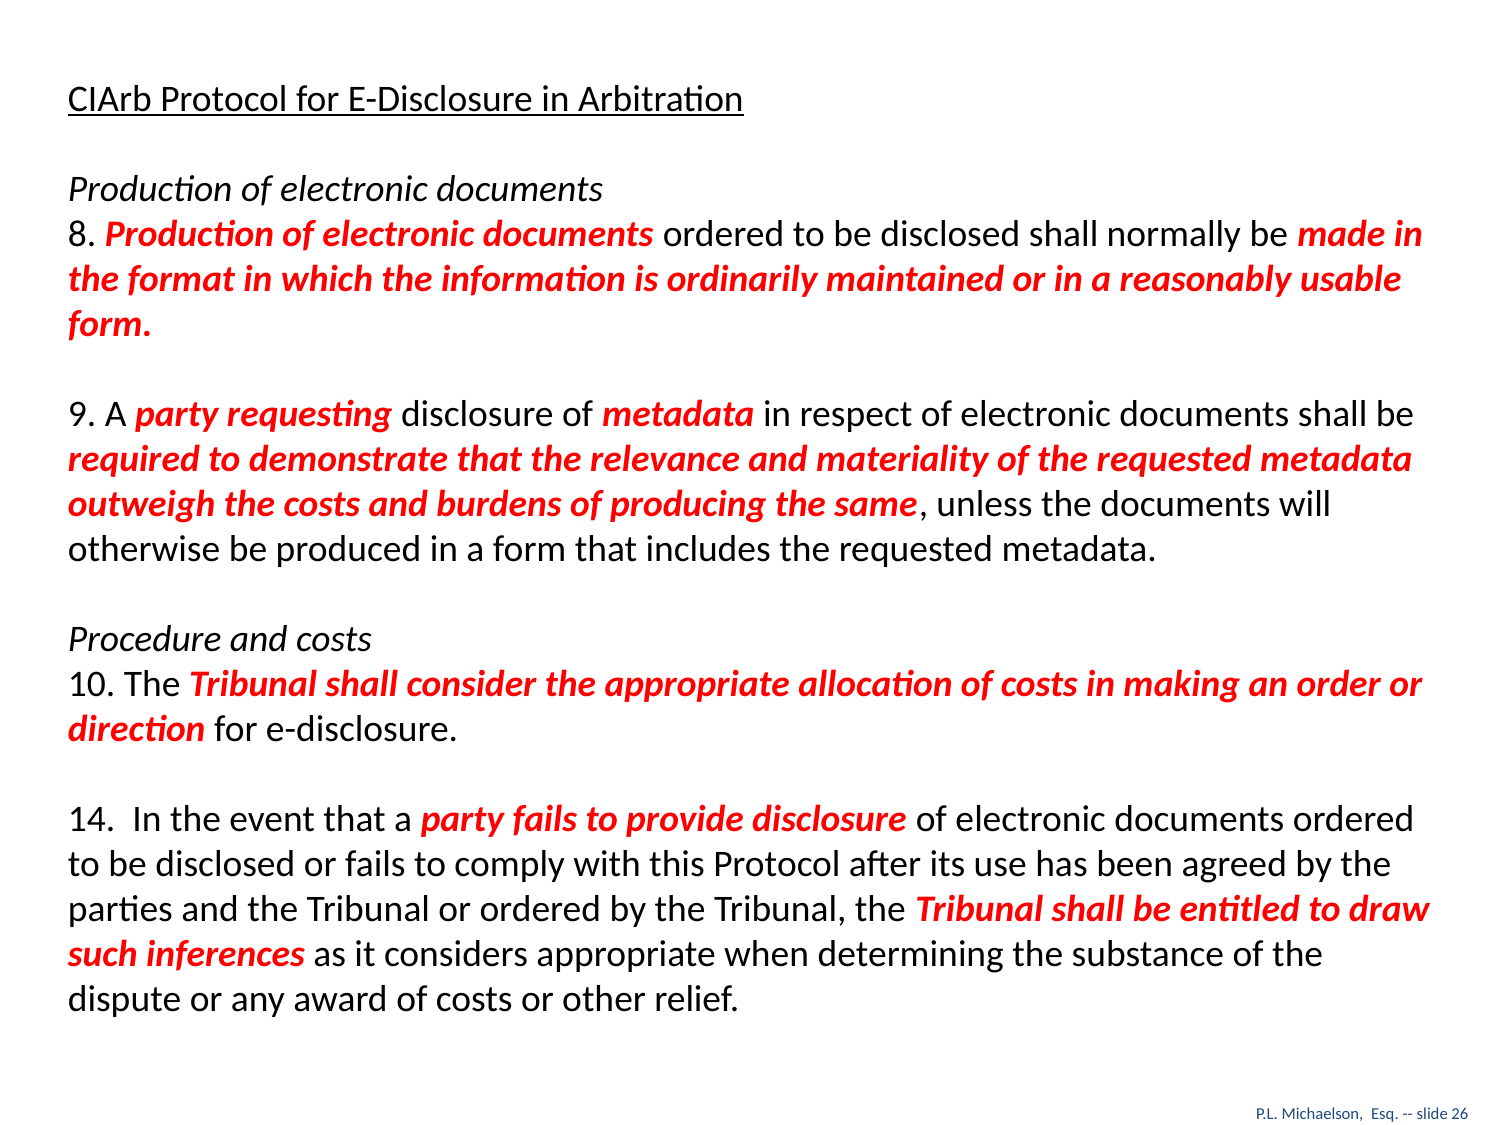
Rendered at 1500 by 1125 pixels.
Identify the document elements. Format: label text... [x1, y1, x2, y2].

text_box CIArb Protocol for E-Disclosure in Arbitration Production of electronic documents 8. Production of electronic documents ordered to be disclosed shall normally be made in the format in which the information is ordinarily maintained or in a reasonably usable form. 9. A party requesting disclosure of metadata in respect of electronic documents shall be required to demonstrate that the relevance and materiality of the requested metadata outweigh the costs and burdens of producing the same, unless the documents will otherwise be produced in a form that includes the requested metadata. Procedure and costs 10. The Tribunal shall consider the appropriate allocation of costs in making an order or direction for e-disclosure. 14. In the event that a party fails to provide disclosure of electronic documents ordered to be disclosed or fails to comply with this Protocol after its use has been agreed by the parties and the Tribunal or ordered by the Tribunal, the Tribunal shall be entitled to draw such inferences as it considers appropriate when determining the substance of the dispute or any award of costs or other relief. [53, 66, 1447, 1071]
text_box P.L. Michaelson, Esq. -- slide 26 [1212, 1087, 1500, 1125]
